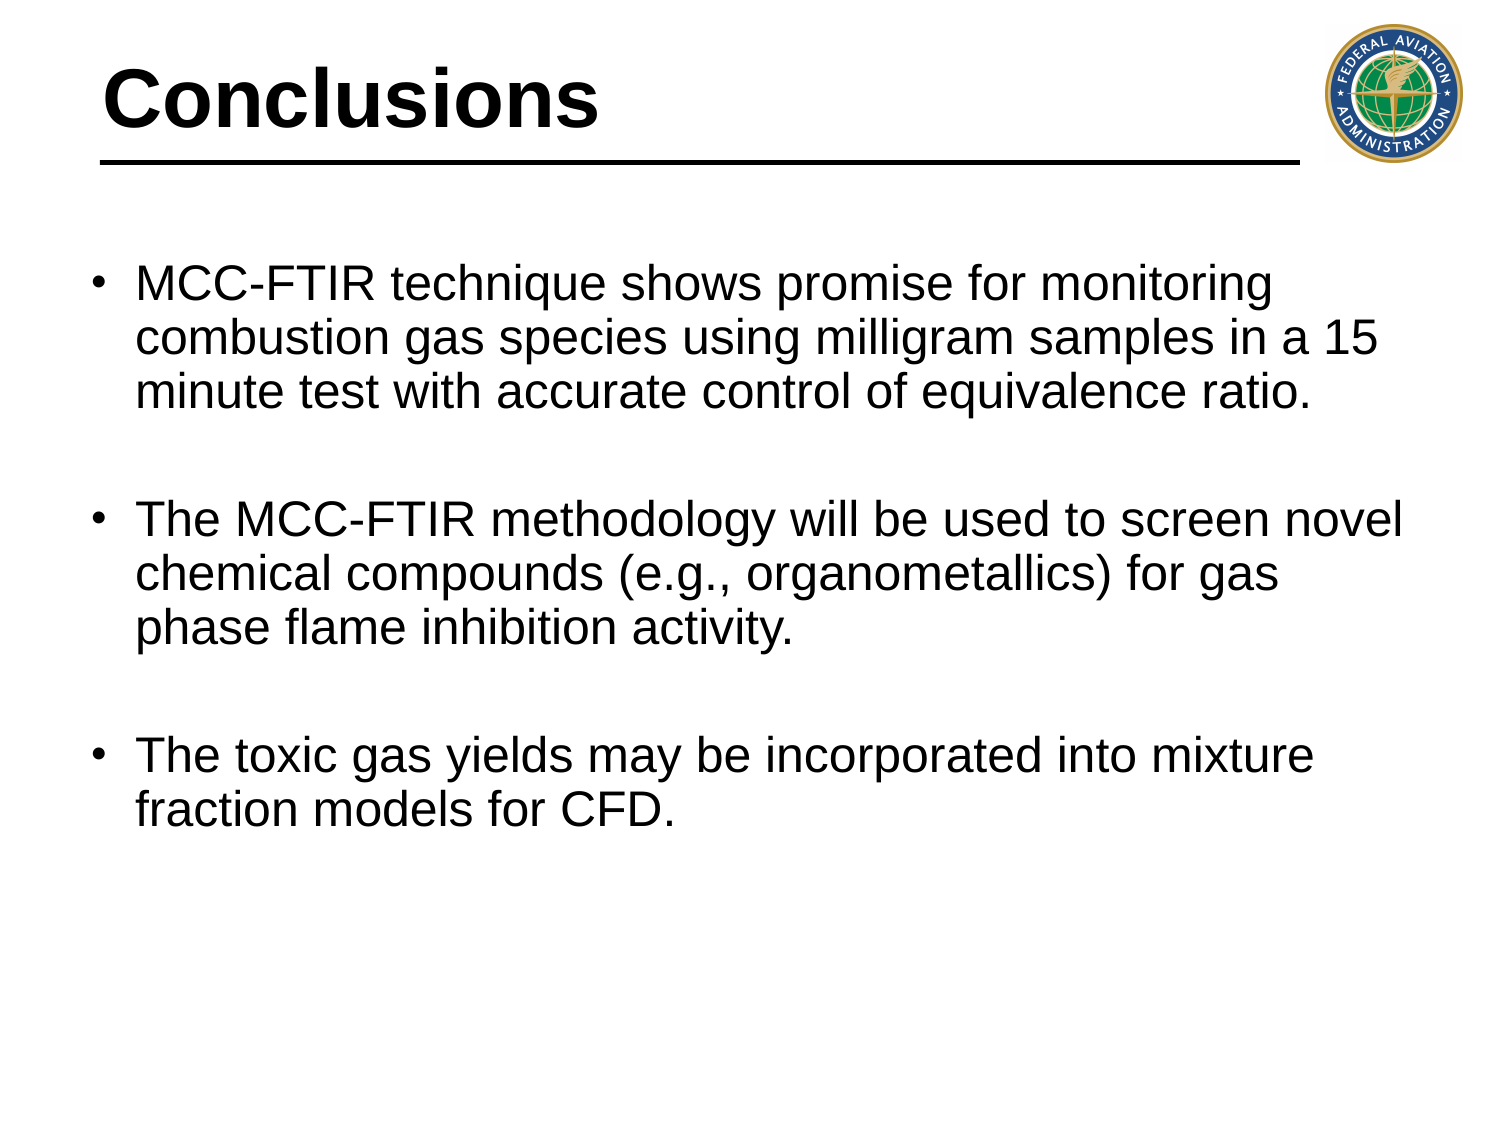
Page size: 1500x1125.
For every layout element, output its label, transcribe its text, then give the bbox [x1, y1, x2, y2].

title Conclusions [87, 37, 663, 150]
picture [1325, 24, 1463, 163]
list MCC-FTIR technique shows promise for monitoring combustion gas species using milligram samples in a 15 minute test with accurate control of equivalence ratio. The MCC-FTIR methodology will be used to screen novel chemical compounds (e.g., organometallics) for gas phase flame inhibition activity. The toxic gas yields may be incorporated into mixture fraction models for CFD. [75, 249, 1438, 1000]
